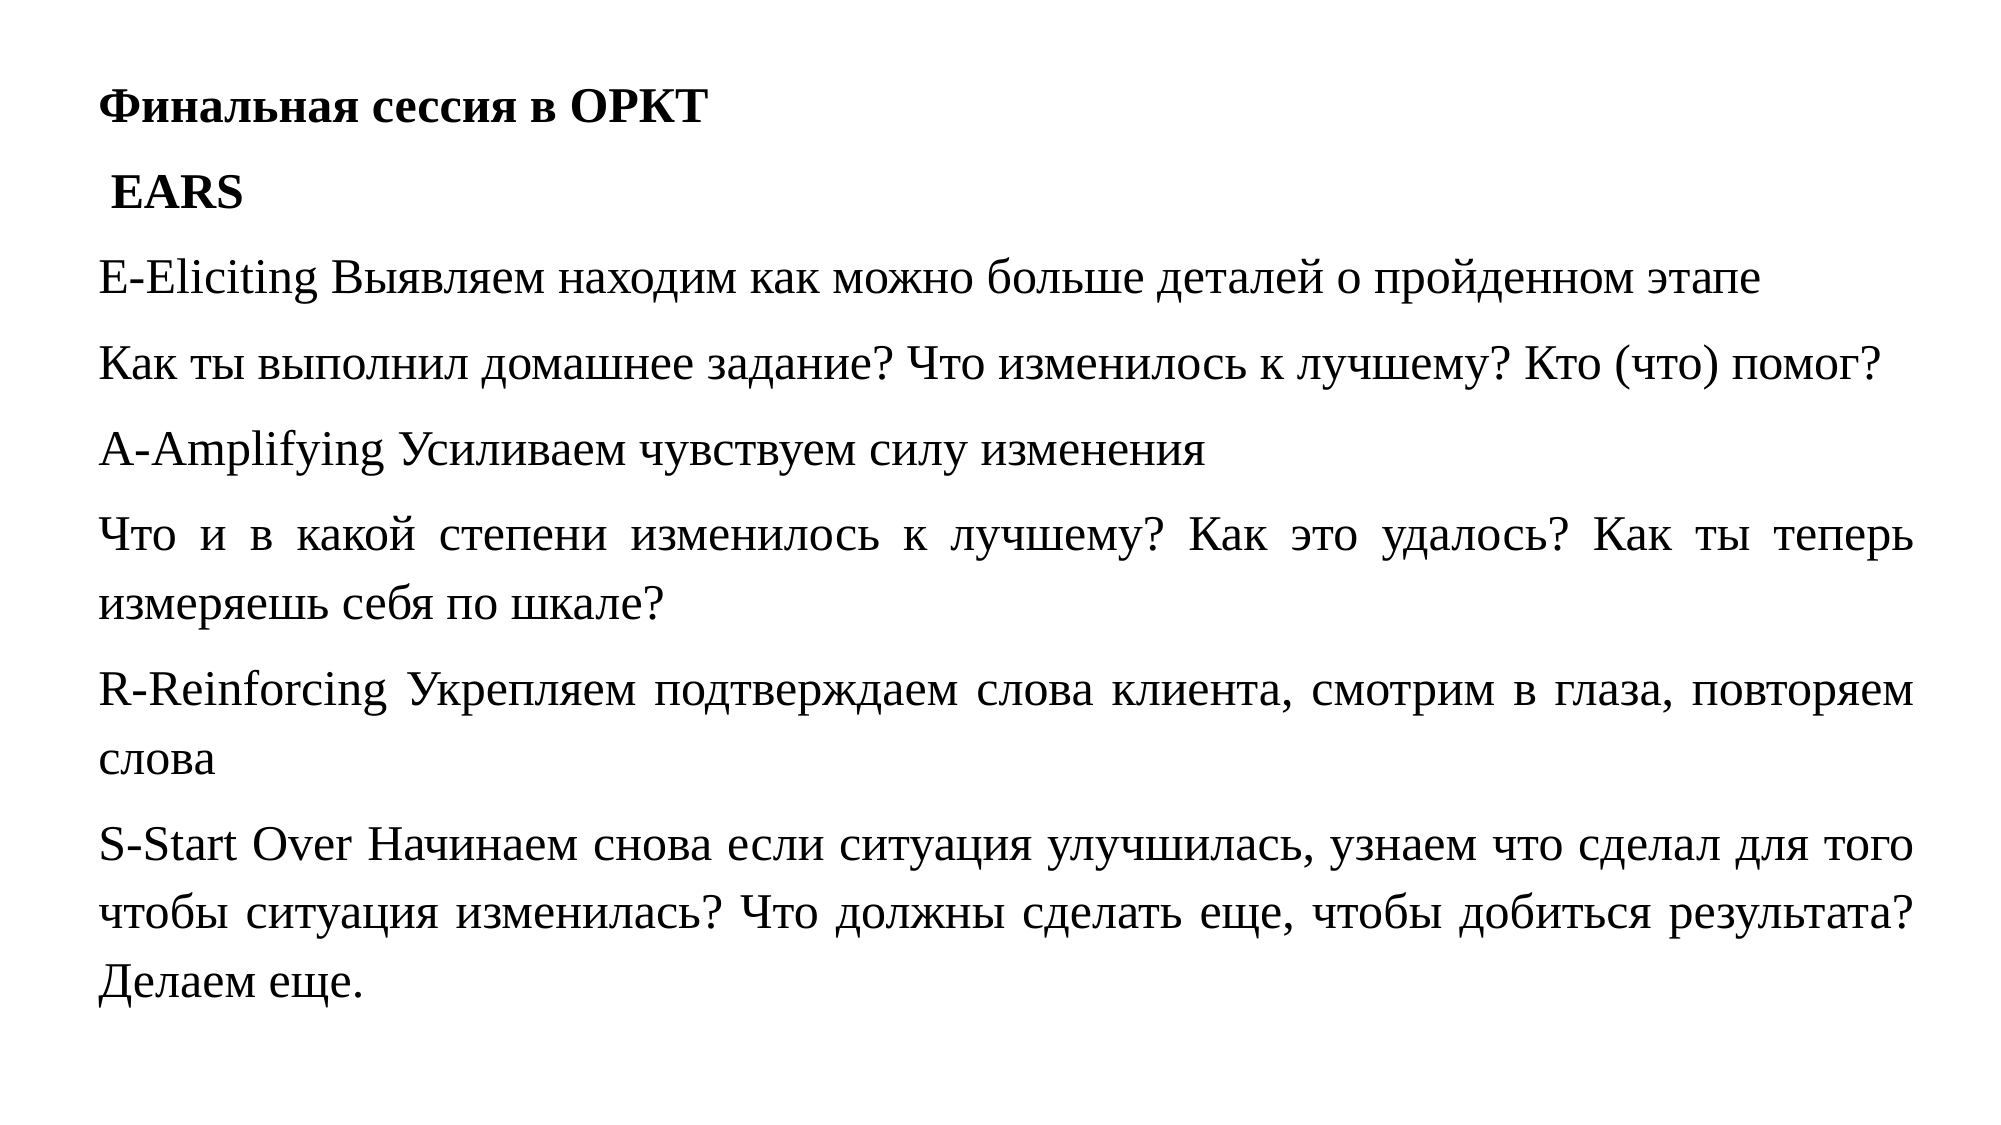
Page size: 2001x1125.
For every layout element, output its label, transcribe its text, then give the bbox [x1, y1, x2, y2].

text_box Финальная сессия в ОРКТ EARS Е-Eliciting Выявляем находим как можно больше деталей о пройденном этапе Как ты выполнил домашнее задание? Что изменилось к лучшему? Кто (что) помог? A-Amplifying Усиливаем чувствуем силу изменения Что и в какой степени изменилось к лучшему? Как это удалось? Как ты теперь измеряешь себя по шкале? R-Reinforcing Укрепляем подтверждаем слова клиента, смотрим в глаза, повторяем слова S-Start Over Начинаем снова если ситуация улучшилась, узнаем что сделал для того чтобы ситуация изменилась? Что должны сделать еще, чтобы добиться результата? Делаем еще. [83, 56, 1930, 1016]
